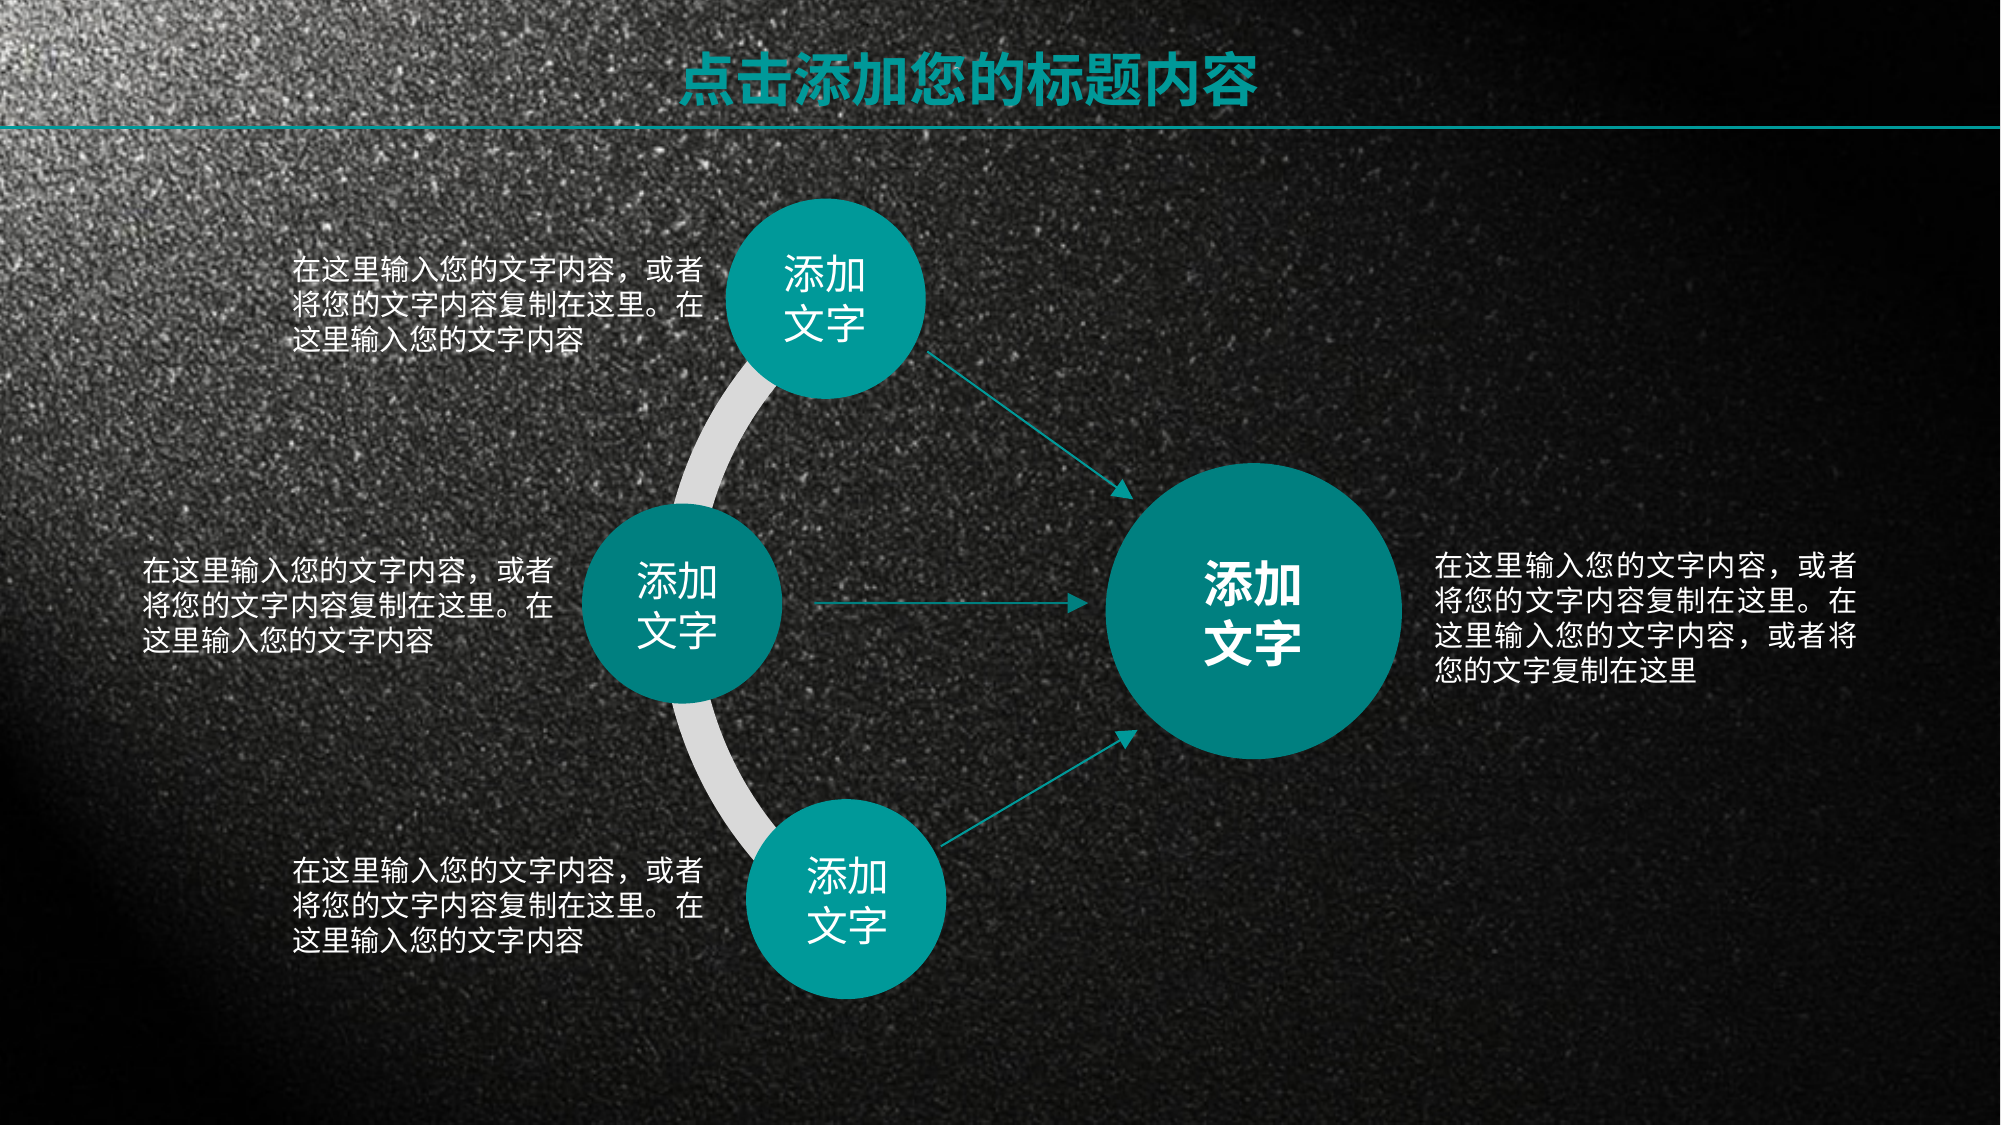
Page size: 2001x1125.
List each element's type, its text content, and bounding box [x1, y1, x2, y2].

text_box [1105, 463, 1402, 760]
text_box [724, 197, 927, 400]
text_box [580, 502, 784, 705]
text_box [672, 701, 775, 859]
text_box [814, 592, 1089, 614]
text_box [674, 362, 776, 507]
text_box 添加 文字 [761, 240, 890, 356]
text_box [745, 798, 948, 1001]
text_box 点击添加您的标题内容 [662, 35, 1338, 121]
text_box 在这里输入您的文字内容，或者将您的文字内容复制在这里。在这里输入您的文字内容 [277, 844, 720, 965]
text_box 在这里输入您的文字内容，或者将您的文字内容复制在这里。在这里输入您的文字内容 [127, 544, 570, 665]
picture [0, 0, 2001, 1125]
text_box 在这里输入您的文字内容，或者将您的文字内容复制在这里。在这里输入您的文字内容 [277, 243, 720, 364]
text_box 在这里输入您的文字内容，或者将您的文字内容复制在这里。在这里输入您的文字内容，或者将您的文字复制在这里 [1419, 539, 1873, 695]
text_box 添加 文字 [784, 842, 912, 958]
text_box 添加 文字 [614, 547, 742, 663]
